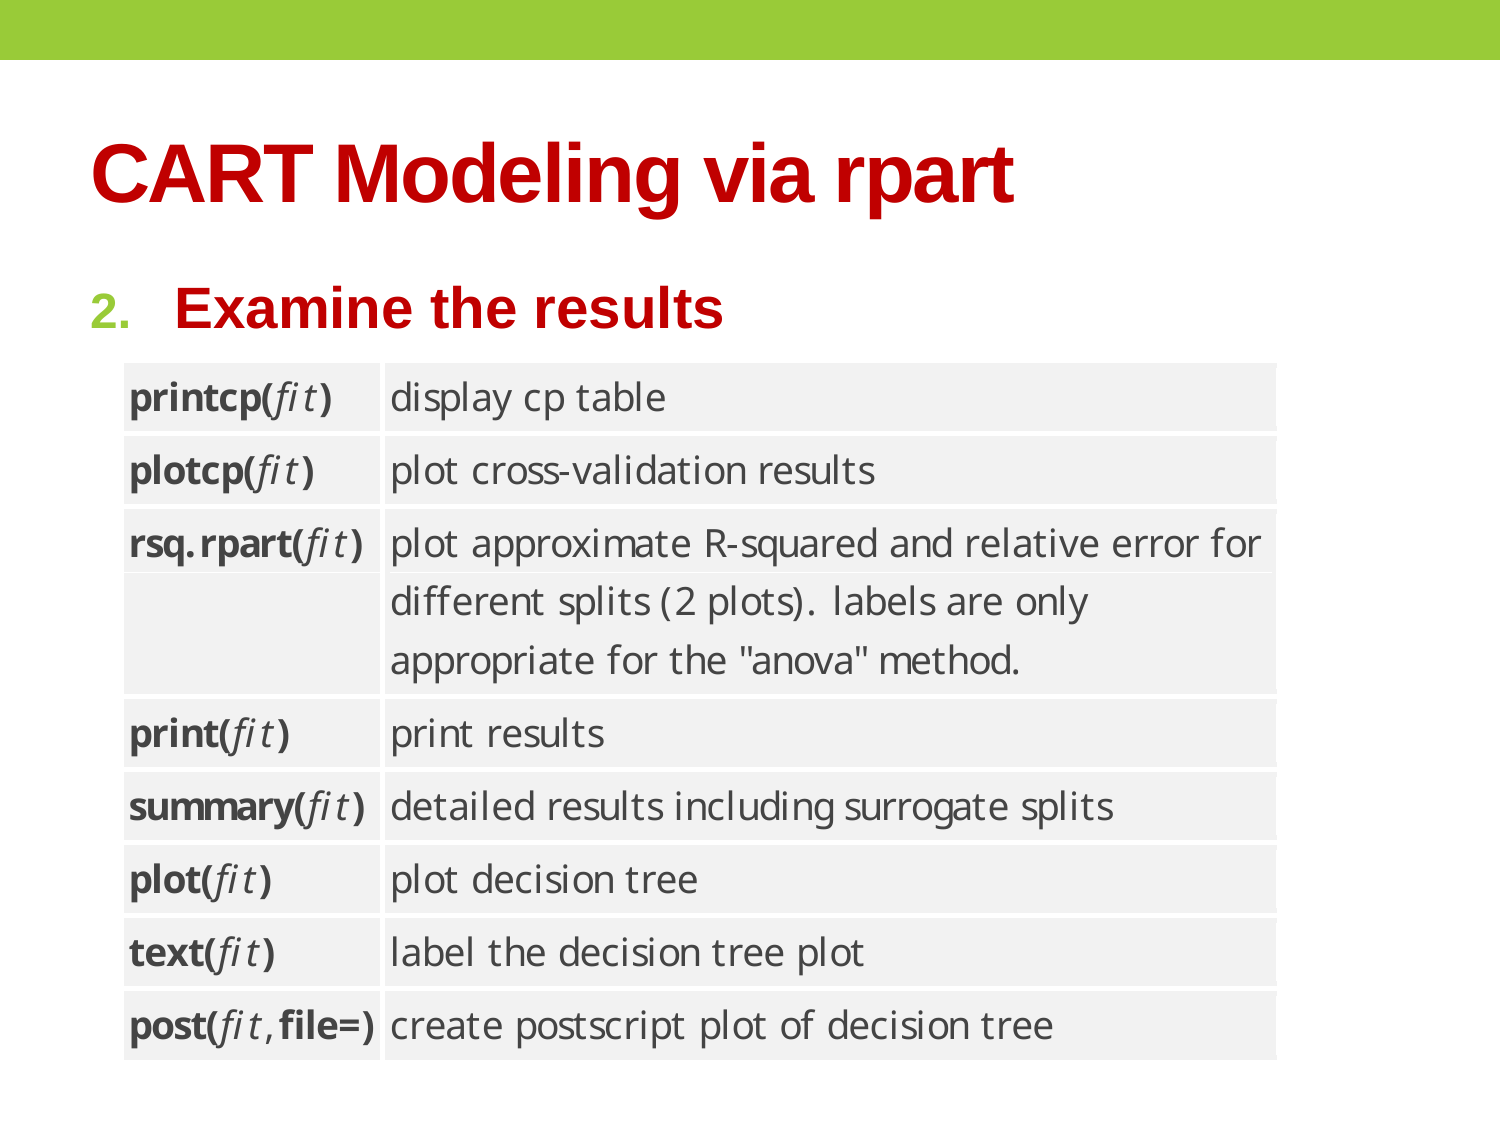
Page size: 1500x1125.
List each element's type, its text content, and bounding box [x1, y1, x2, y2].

title CART Modeling via rpart [75, 87, 1425, 250]
list Examine the results [75, 262, 1425, 357]
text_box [51, 358, 1422, 1122]
